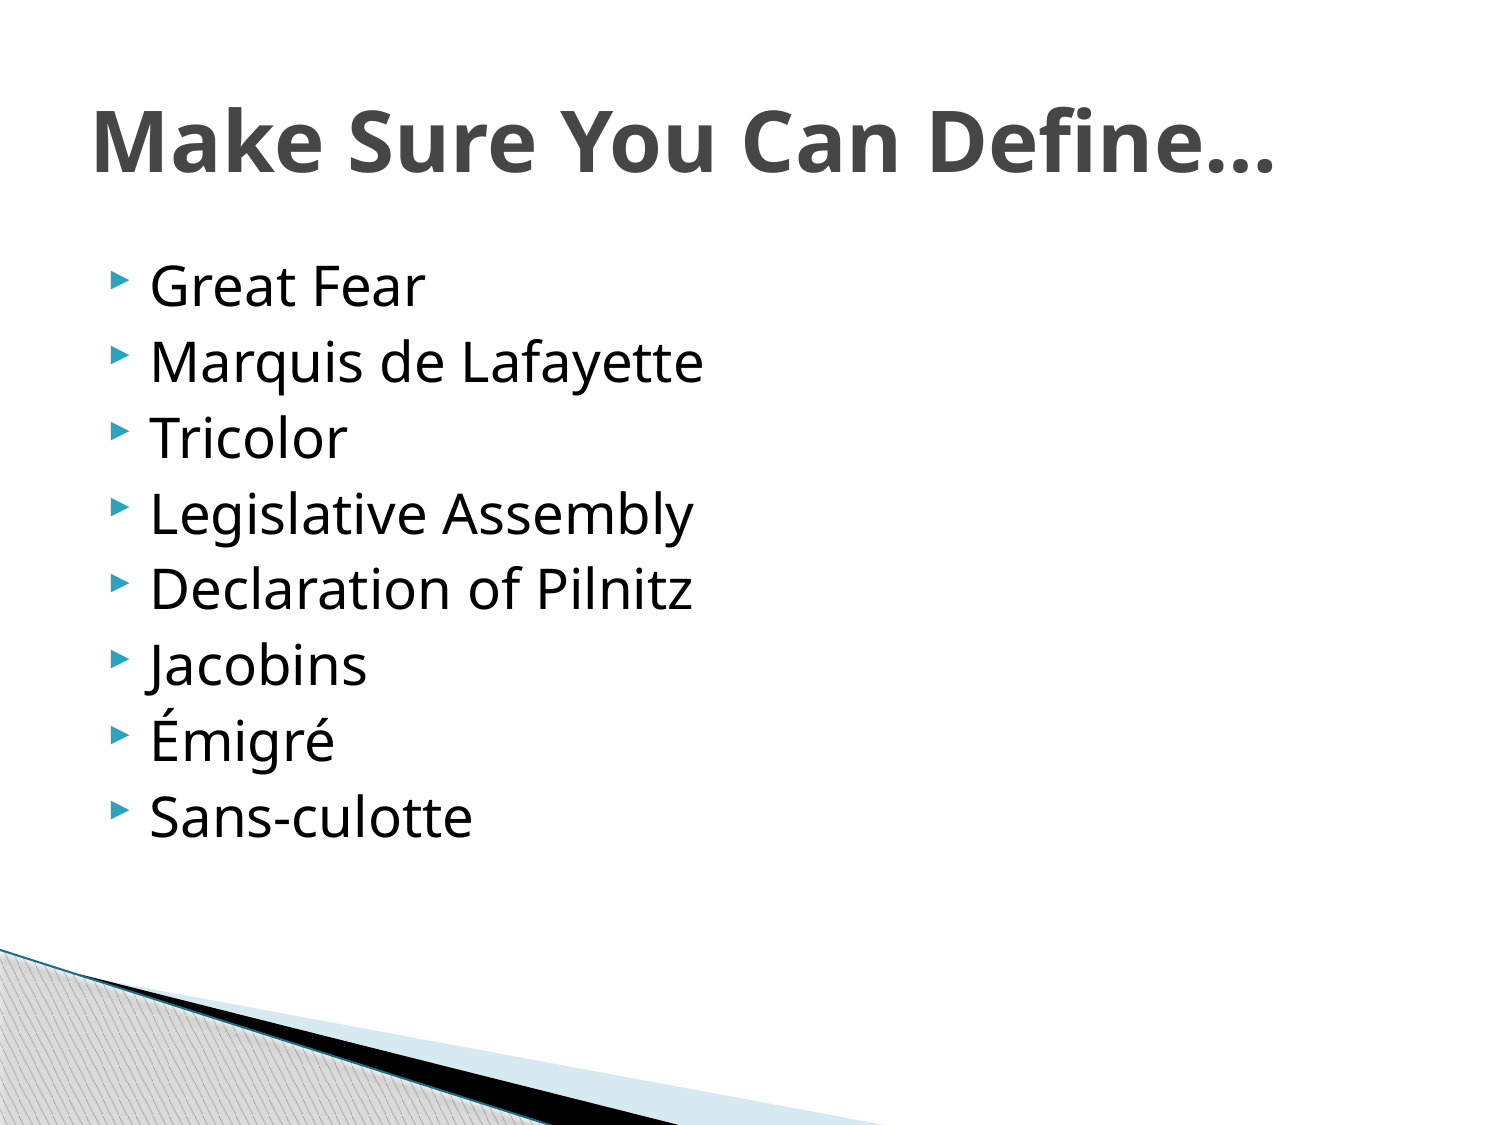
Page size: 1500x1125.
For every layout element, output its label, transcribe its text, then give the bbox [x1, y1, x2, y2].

title Make Sure You Can Define… [75, 45, 1425, 233]
list Great Fear Marquis de Lafayette Tricolor Legislative Assembly Declaration of Pilnitz Jacobins Émigré Sans-culotte [75, 243, 1425, 986]
